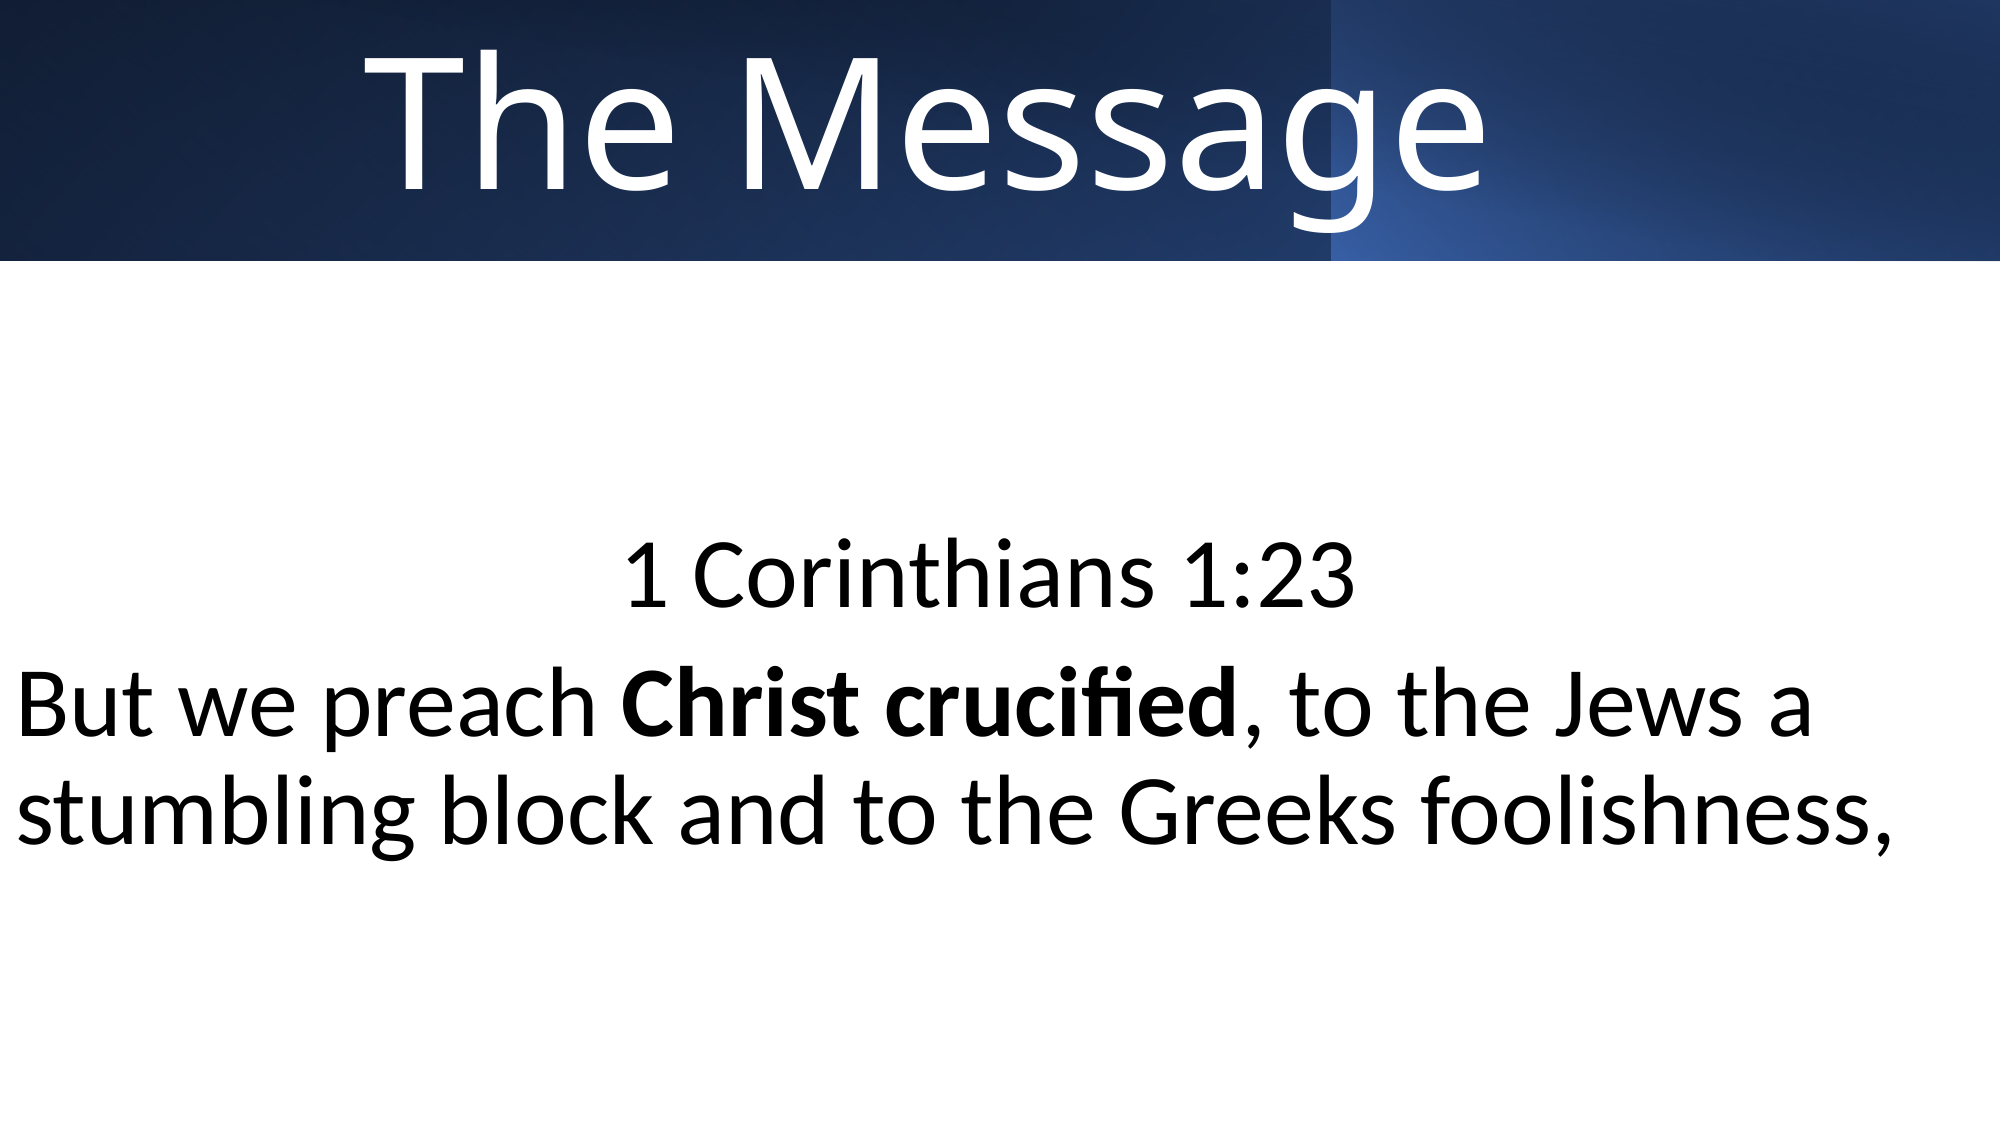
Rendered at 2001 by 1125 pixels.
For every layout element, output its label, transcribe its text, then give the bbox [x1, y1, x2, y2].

title The Message [0, 0, 2000, 261]
list 1 Corinthians 1:23 But we preach Christ crucified, to the Jews a stumbling block and to the Greeks foolishness, [0, 262, 2000, 1125]
